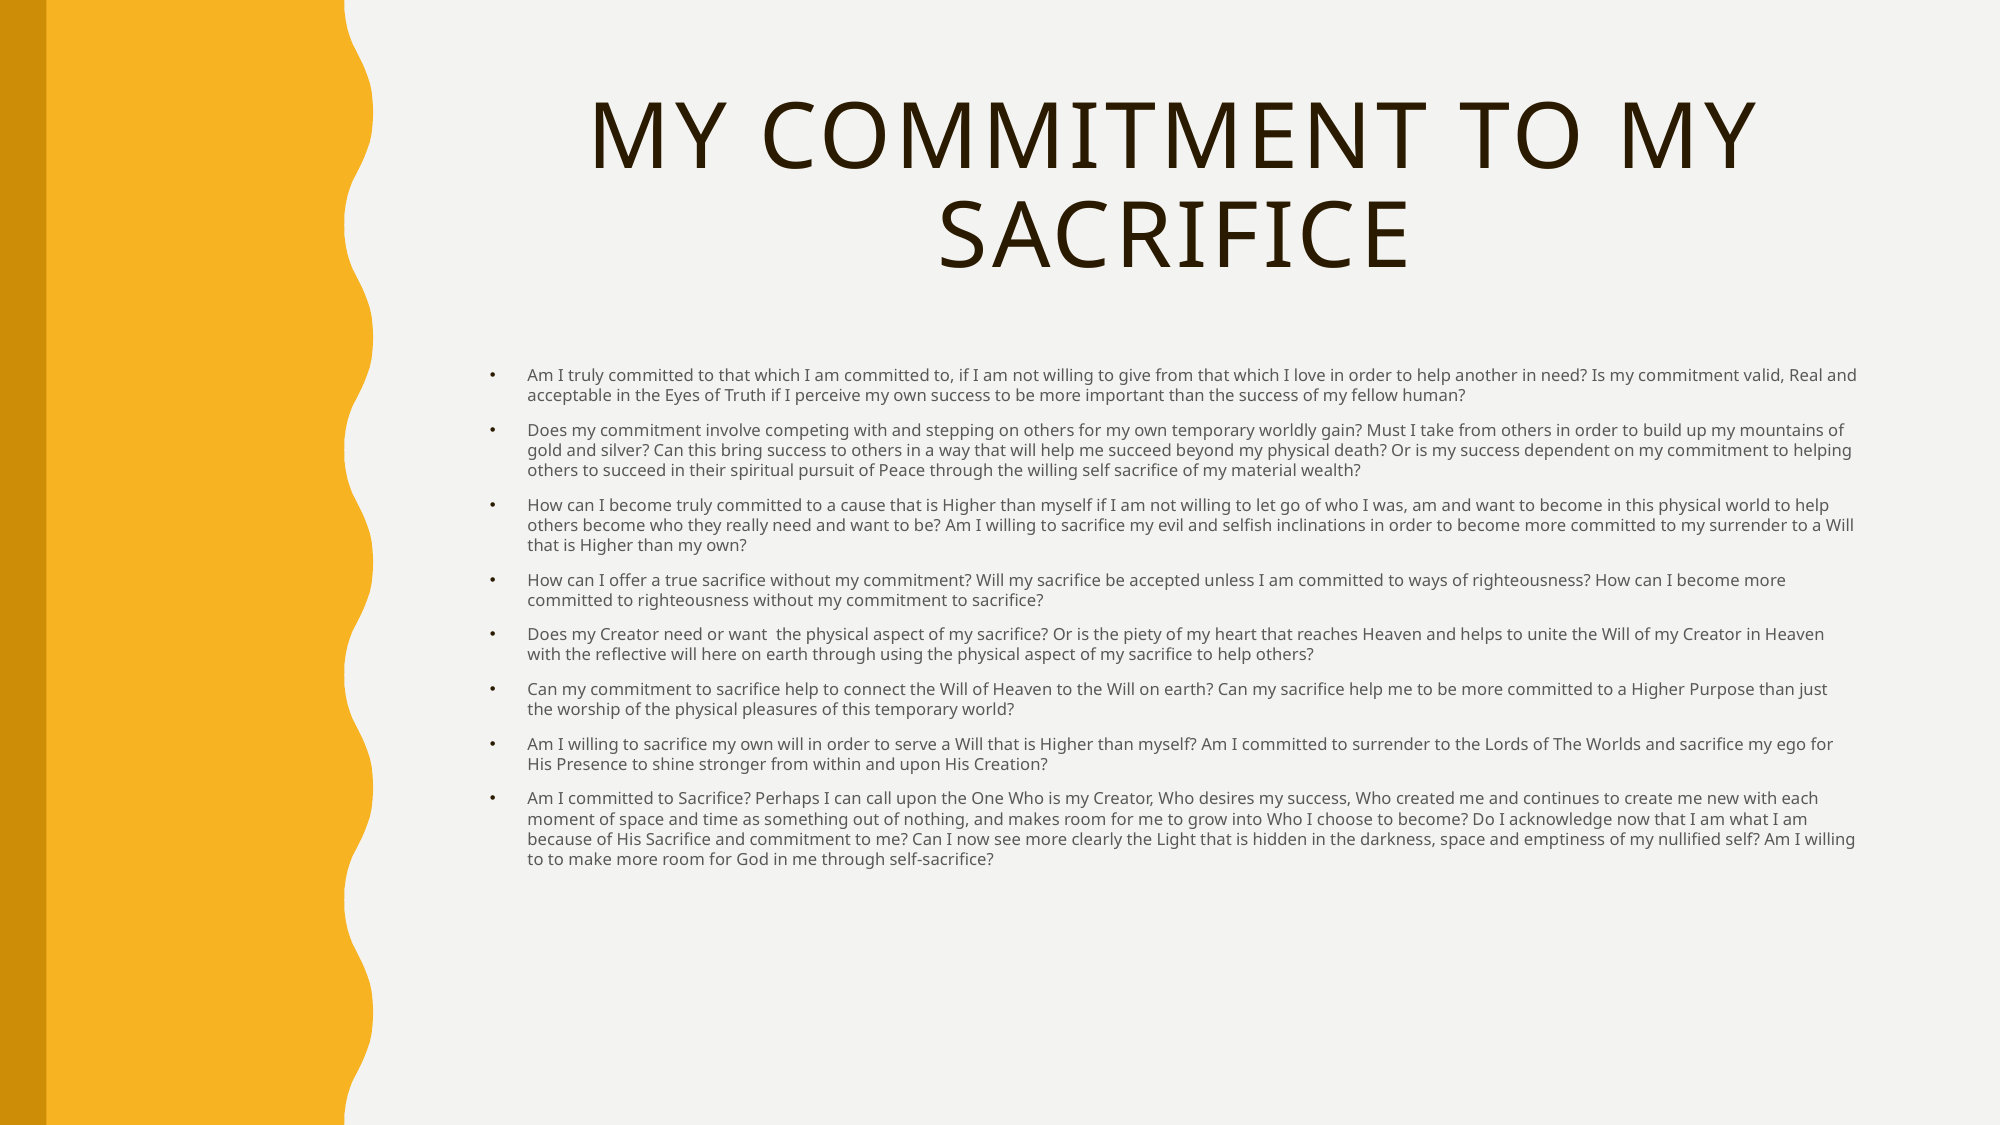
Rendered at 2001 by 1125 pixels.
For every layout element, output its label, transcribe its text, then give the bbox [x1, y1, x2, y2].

title My commitment to my sacrifice [474, 62, 1875, 295]
text_box [0, 0, 47, 1125]
list Am I truly committed to that which I am committed to, if I am not willing to give from that which I love in order to help another in need? Is my commitment valid, Real and acceptable in the Eyes of Truth if I perceive my own success to be more important than the success of my fellow human? Does my commitment involve competing with and stepping on others for my own temporary worldly gain? Must I take from others in order to build up my mountains of gold and silver? Can this bring success to others in a way that will help me succeed beyond my physical death? Or is my success dependent on my commitment to helping others to succeed in their spiritual pursuit of Peace through the willing self sacrifice of my material wealth? How can I become truly committed to a cause that is Higher than myself if I am not willing to let go of who I was, am and want to become in this physical world to help others become who they really need and want to be? Am I willing to sacrifice my evil and selfish inclinations in order to become more committed to my surrender to a Will that is Higher than my own? How can I offer a true sacrifice without my commitment? Will my sacrifice be accepted unless I am committed to ways of righteousness? How can I become more committed to righteousness without my commitment to sacrifice? Does my Creator need or want the physical aspect of my sacrifice? Or is the piety of my heart that reaches Heaven and helps to unite the Will of my Creator in Heaven with the reflective will here on earth through using the physical aspect of my sacrifice to help others? Can my commitment to sacrifice help to connect the Will of Heaven to the Will on earth? Can my sacrifice help me to be more committed to a Higher Purpose than just the worship of the physical pleasures of this temporary world? Am I willing to sacrifice my own will in order to serve a Will that is Higher than myself? Am I committed to surrender to the Lords of The Worlds and sacrifice my ego for His Presence to shine stronger from within and upon His Creation? Am I committed to Sacrifice? Perhaps I can call upon the One Who is my Creator, Who desires my success, Who created me and continues to create me new with each moment of space and time as something out of nothing, and makes room for me to grow into Who I choose to become? Do I acknowledge now that I am what I am because of His Sacrifice and commitment to me? Can I now see more clearly the Light that is hidden in the darkness, space and emptiness of my nullified self? Am I willing to to make more room for God in me through self-sacrifice? [474, 357, 1875, 965]
text_box [47, 0, 374, 1125]
text_box [345, 0, 2000, 1125]
